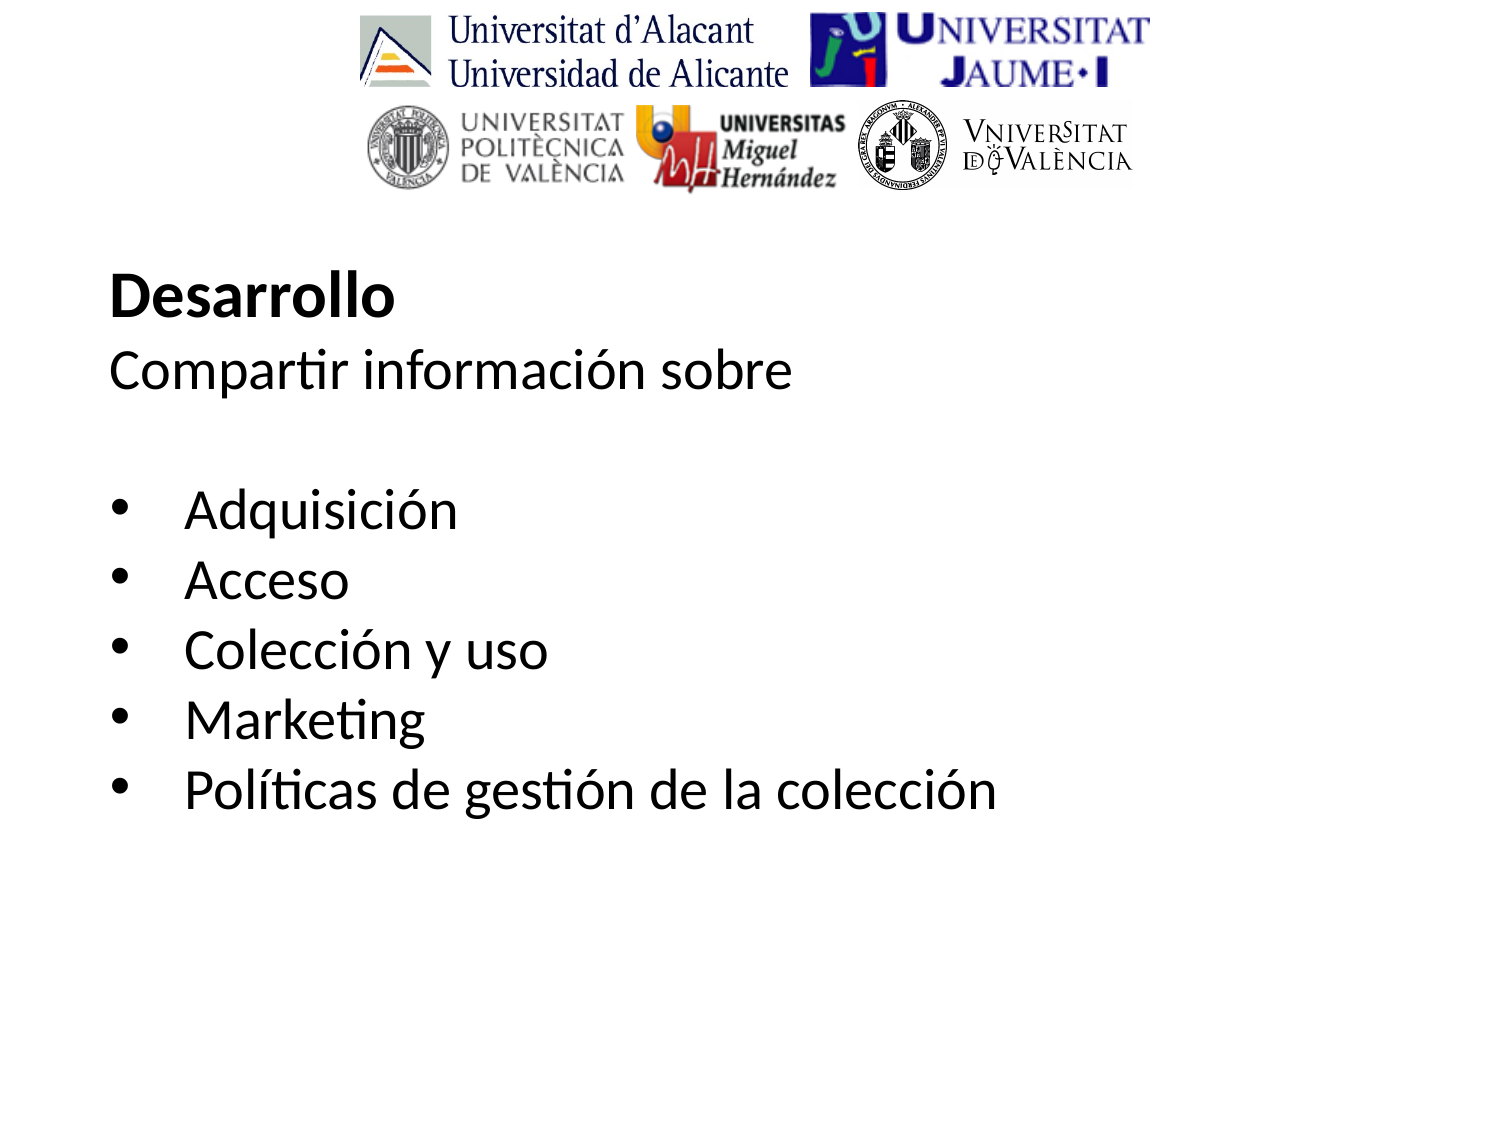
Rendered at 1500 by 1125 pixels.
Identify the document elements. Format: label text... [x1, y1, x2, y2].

text_box Desarrollo Compartir información sobre Adquisición Acceso Colección y uso Marketing Políticas de gestión de la colección [95, 243, 1399, 829]
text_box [359, 12, 1150, 195]
